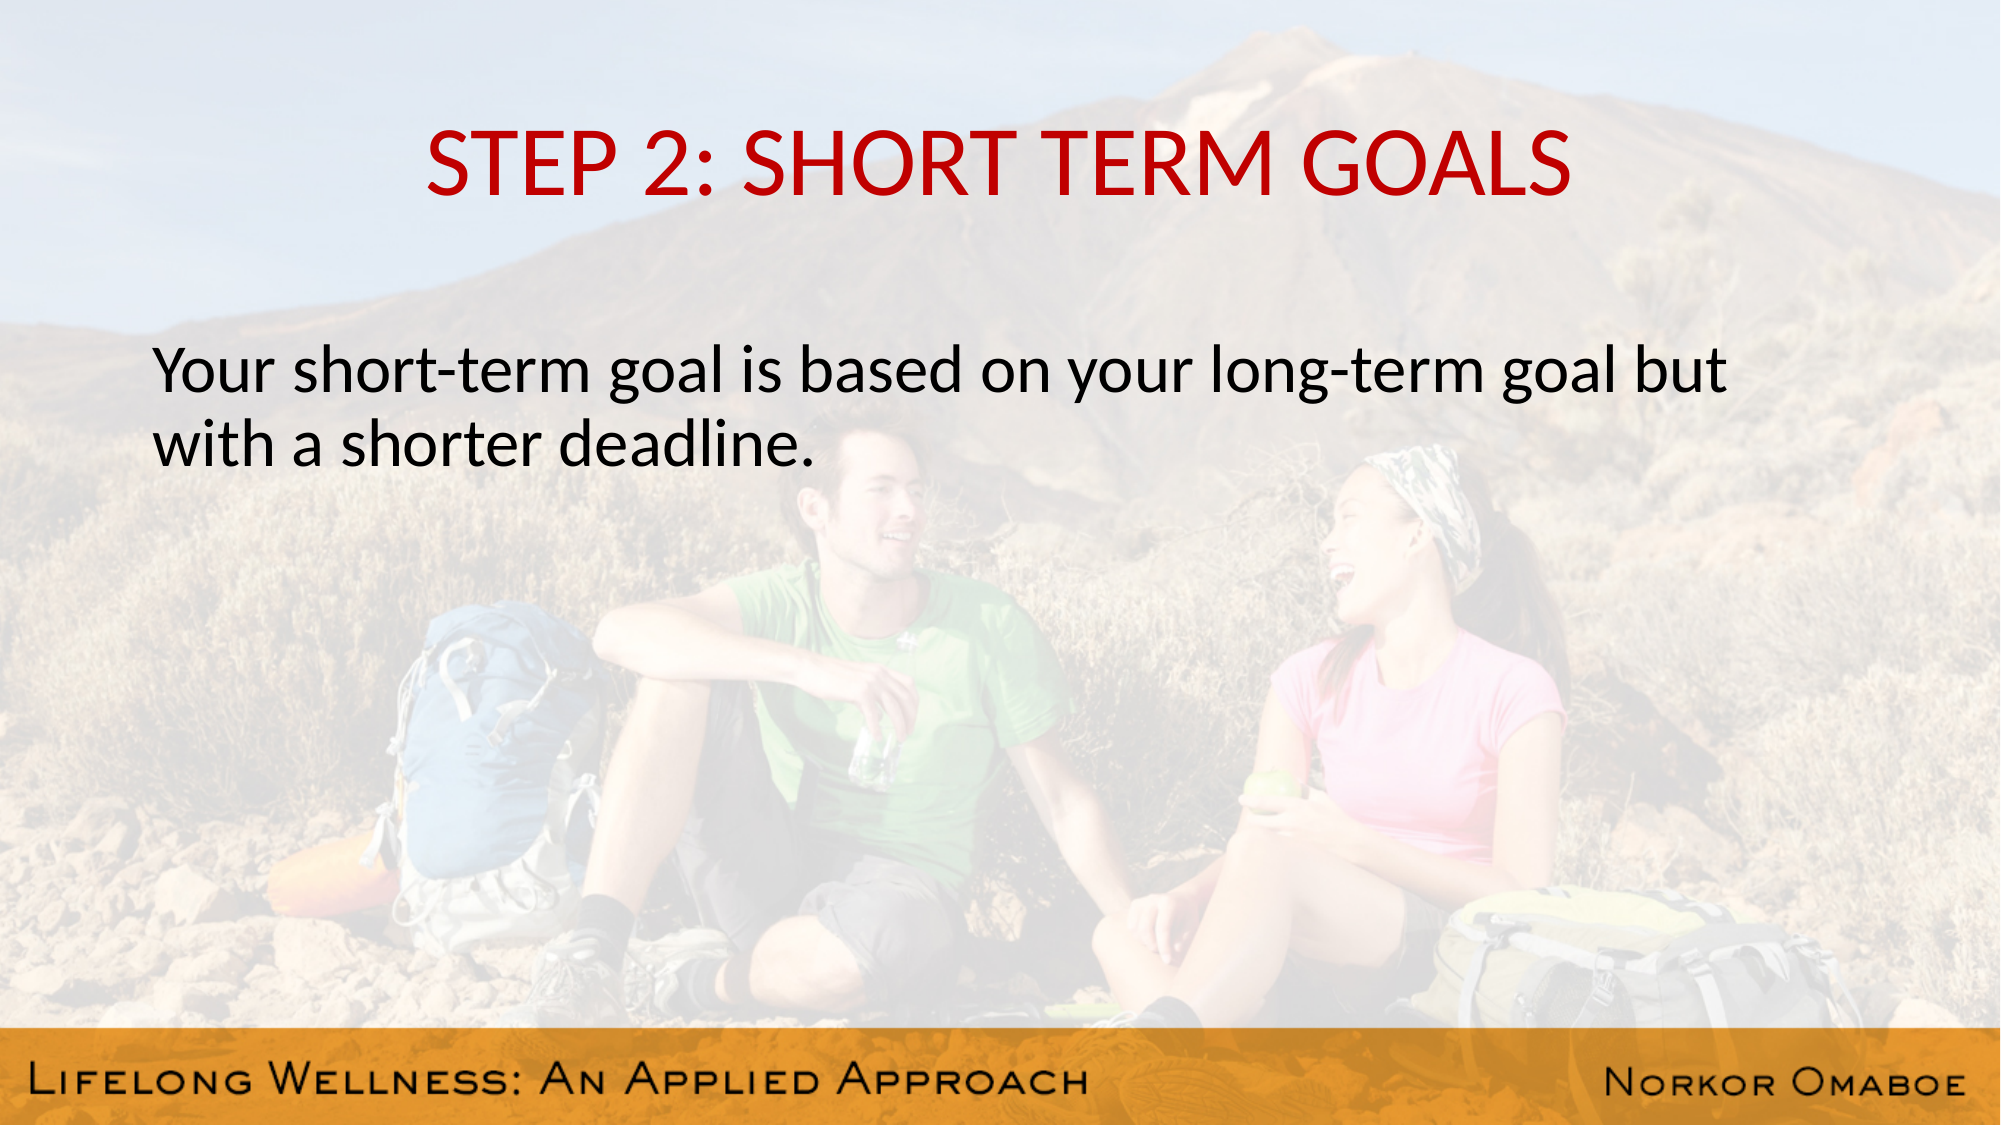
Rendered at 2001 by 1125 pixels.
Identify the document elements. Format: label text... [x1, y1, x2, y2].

list STEP 2: SHORT TERM GOALS Your short-term goal is based on your long-term goal but with a shorter deadline. [137, 101, 1863, 1125]
picture [0, 0, 2001, 1125]
